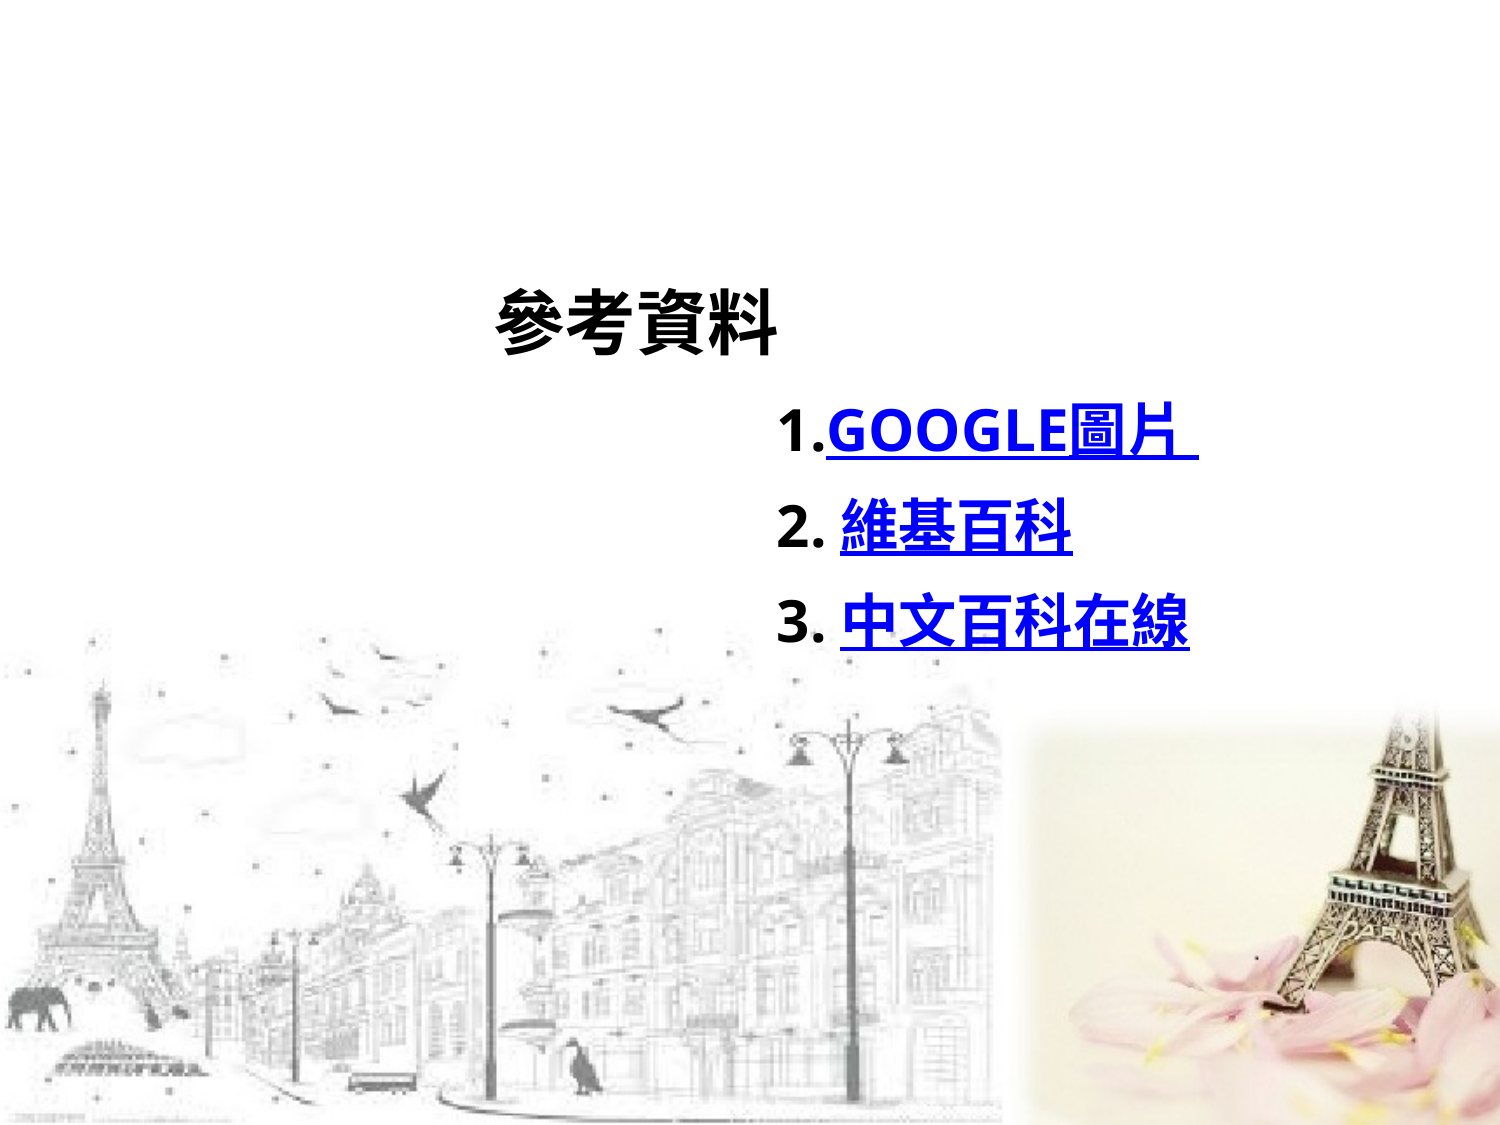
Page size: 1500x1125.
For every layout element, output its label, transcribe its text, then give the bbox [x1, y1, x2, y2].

title 參考資料 [478, 184, 1128, 372]
list 1.GOOGLE圖片 2.維基百科 3.中文百科在線 [761, 385, 1225, 693]
picture [0, 0, 1500, 1125]
